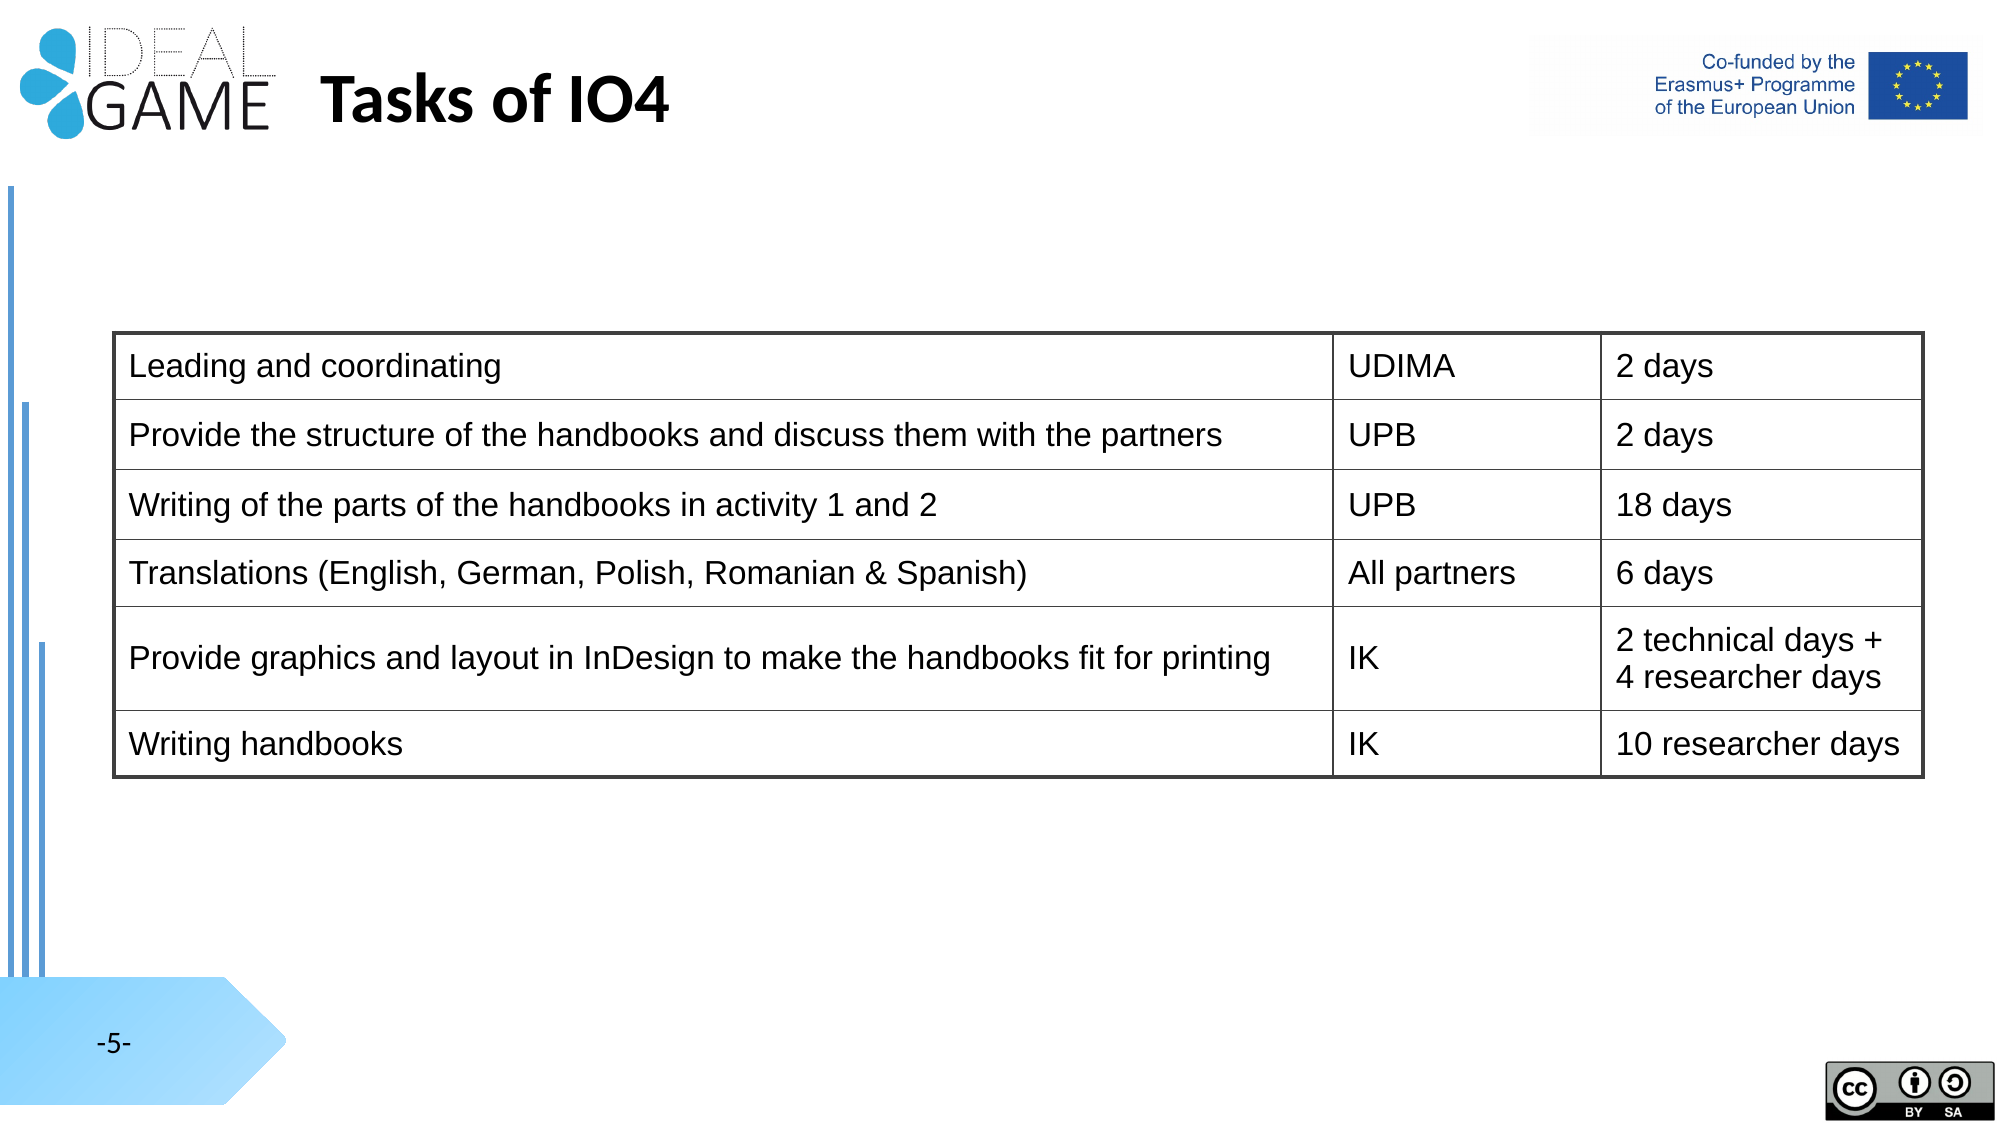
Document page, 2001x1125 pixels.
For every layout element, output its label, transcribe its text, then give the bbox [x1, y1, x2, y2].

table_cell IK [1334, 711, 1600, 775]
table_cell IK [1334, 607, 1600, 710]
table_header 2 days [1602, 335, 1921, 399]
table_cell 2 days [1602, 400, 1921, 469]
table_header UDIMA [1334, 335, 1600, 399]
table_cell Writing of the parts of the handbooks in activity 1 and 2 [116, 470, 1332, 539]
table_cell Translations (English, German, Polish, Romanian & Spanish) [116, 540, 1332, 606]
table_cell 18 days [1602, 470, 1921, 539]
table_header Leading and coordinating [116, 335, 1332, 399]
table_cell 2 technical days + 4 researcher days [1602, 607, 1921, 710]
table_cell Provide the structure of the handbooks and discuss them with the partners [116, 400, 1332, 469]
title Tasks of IO4 [305, 18, 1633, 181]
table_cell 6 days [1602, 540, 1921, 606]
table_cell UPB [1334, 470, 1600, 539]
picture [1822, 1057, 1997, 1123]
table_cell Writing handbooks [116, 711, 1332, 775]
table_cell Provide graphics and layout in InDesign to make the handbooks fit for printing [116, 607, 1332, 710]
picture [15, 17, 279, 150]
table_cell All partners [1334, 540, 1600, 606]
table_cell UPB [1334, 400, 1600, 469]
picture [1633, 35, 1983, 136]
table_cell 10 researcher days [1602, 711, 1921, 775]
